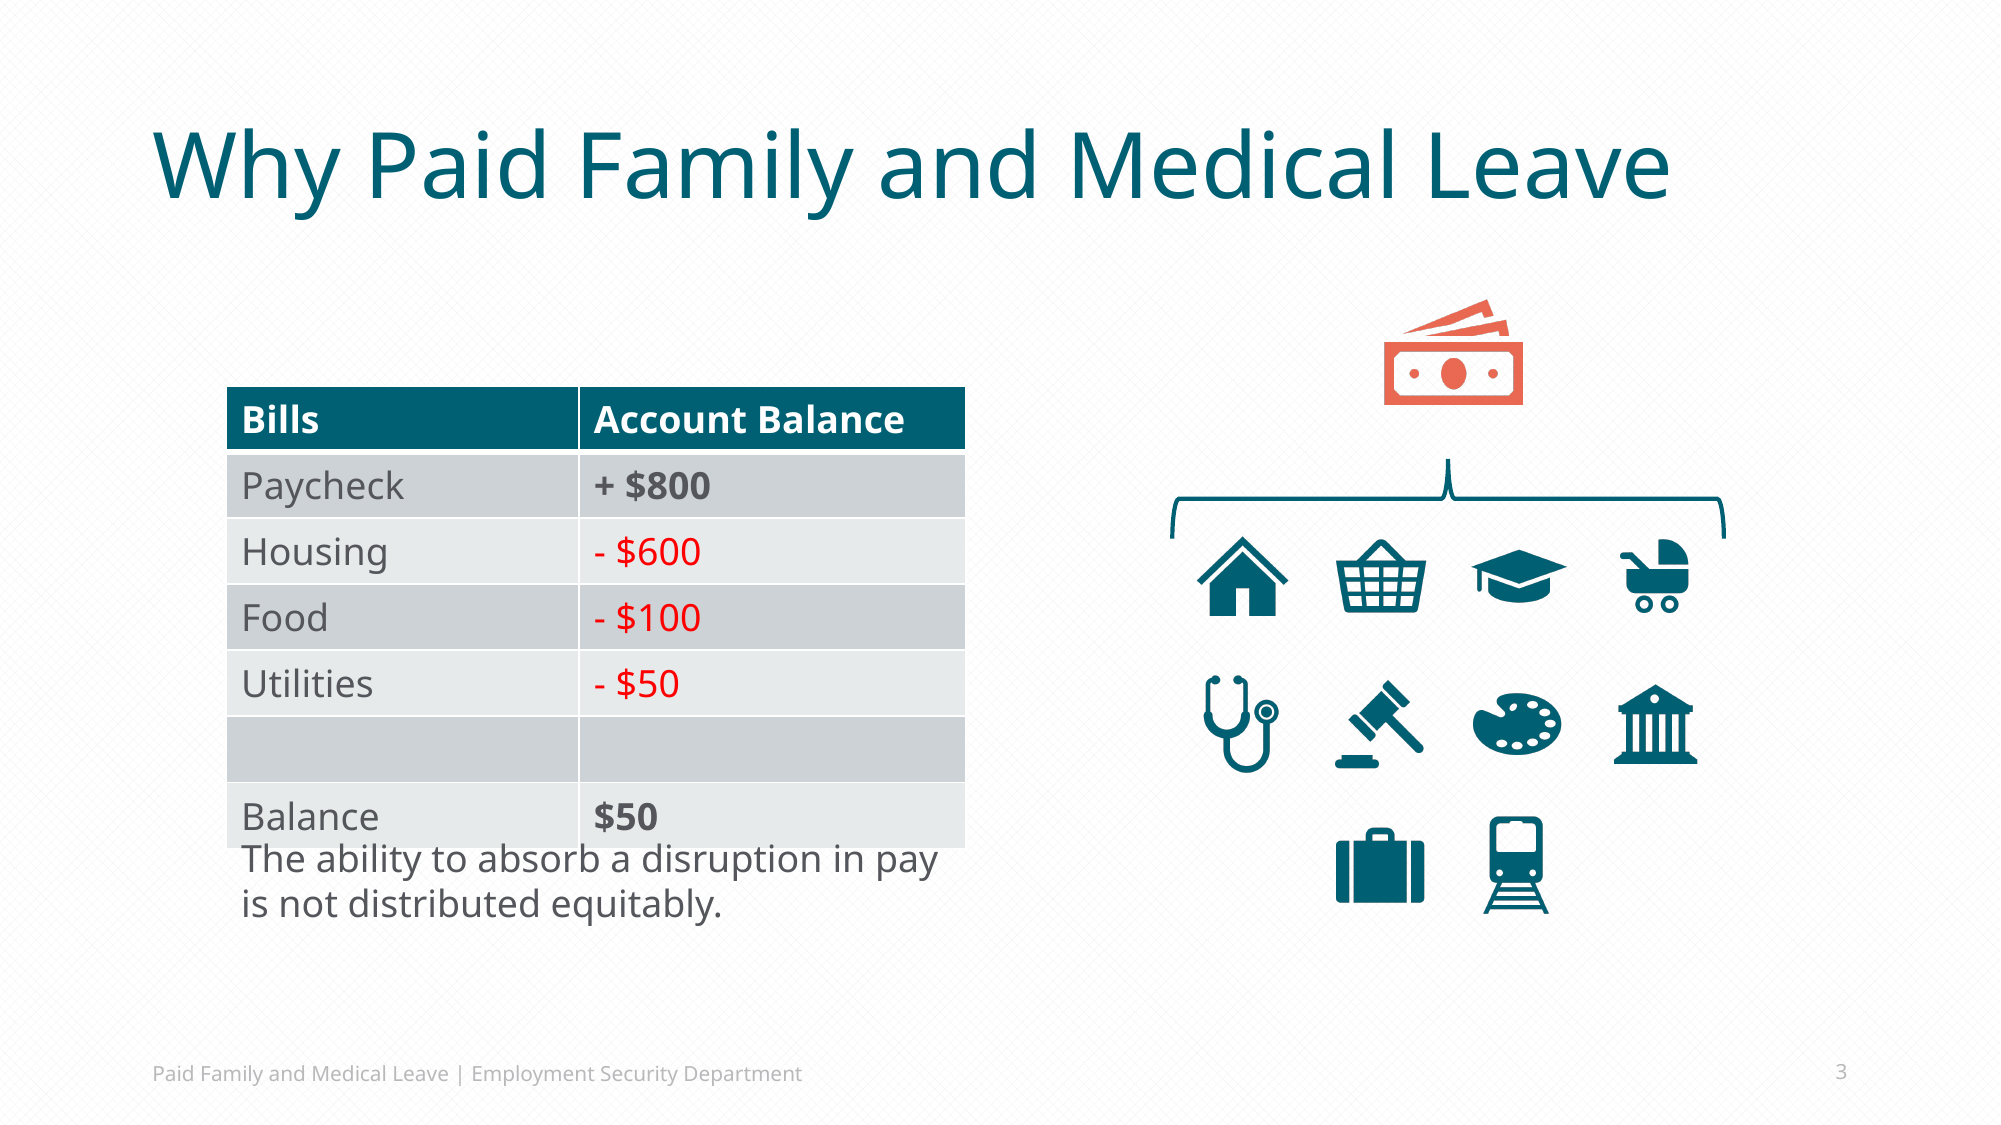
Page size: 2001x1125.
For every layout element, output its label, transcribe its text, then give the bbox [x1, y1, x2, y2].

table_cell - $600 [580, 519, 965, 583]
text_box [1172, 279, 1724, 918]
table_header Account Balance [580, 387, 965, 449]
table_cell $50 [580, 783, 965, 828]
table_cell [227, 717, 578, 782]
slide_number 3 [1412, 1042, 1863, 1103]
table_cell Balance [227, 783, 578, 828]
table_cell [580, 717, 965, 782]
table_cell - $100 [580, 585, 965, 649]
table_cell + $800 [580, 455, 965, 517]
footer Paid Family and Medical Leave | Employment Security Department [137, 1042, 1338, 1103]
table_cell Food [227, 585, 578, 649]
table_cell Paycheck [227, 455, 578, 517]
title Why Paid Family and Medical Leave [137, 59, 1863, 278]
table_cell Utilities [227, 651, 578, 715]
table_cell - $50 [580, 651, 965, 715]
text_box The ability to absorb a disruption in pay is not distributed equitably. [226, 828, 967, 933]
table_header Bills [227, 387, 578, 449]
table_cell Housing [227, 519, 578, 583]
